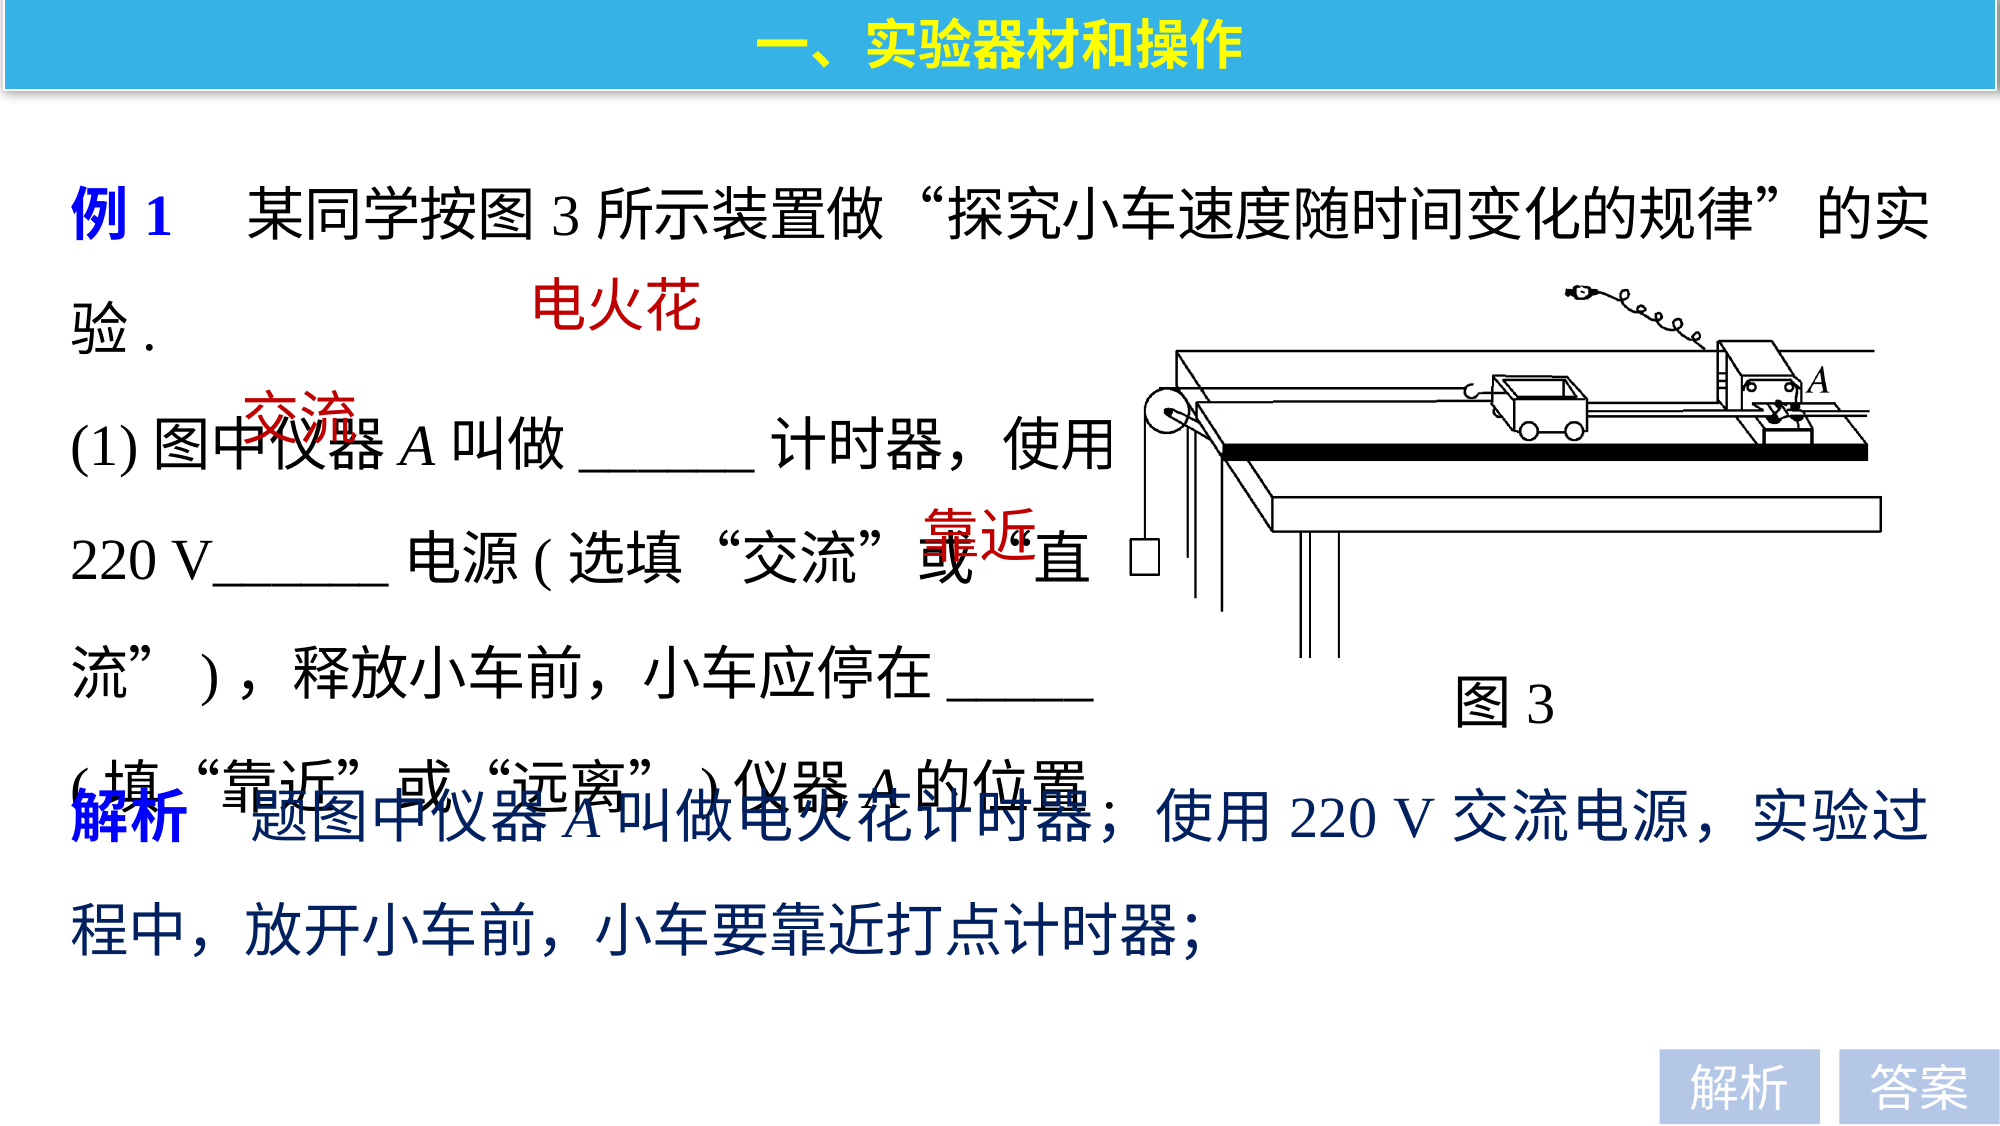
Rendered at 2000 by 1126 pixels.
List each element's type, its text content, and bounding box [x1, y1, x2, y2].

text_box 一、实验器材和操作 [3, 0, 1997, 91]
text_box 靠近 [906, 491, 1053, 577]
text_box 例1 某同学按图3所示装置做“探究小车速度随时间变化的规律”的实验. (1)图中仪器A叫做______计时器，使用 220 V______电源(选填“交流”或“直 流”)，释放小车前，小车应停在_____ (填“靠近”或“远离”)仪器A的位置. [55, 125, 1945, 726]
text_box 图3 [1439, 665, 1570, 726]
text_box 解析 题图中仪器A叫做电火花计时器，使用220 V交流电源，实验过程中，放开小车前，小车要靠近打点计时器； [55, 726, 1945, 971]
picture [1111, 270, 1898, 658]
text_box 电火花 [513, 260, 718, 346]
text_box 解析 [1659, 1049, 1820, 1125]
text_box 交流 [226, 373, 373, 459]
text_box 答案 [1839, 1049, 2000, 1125]
